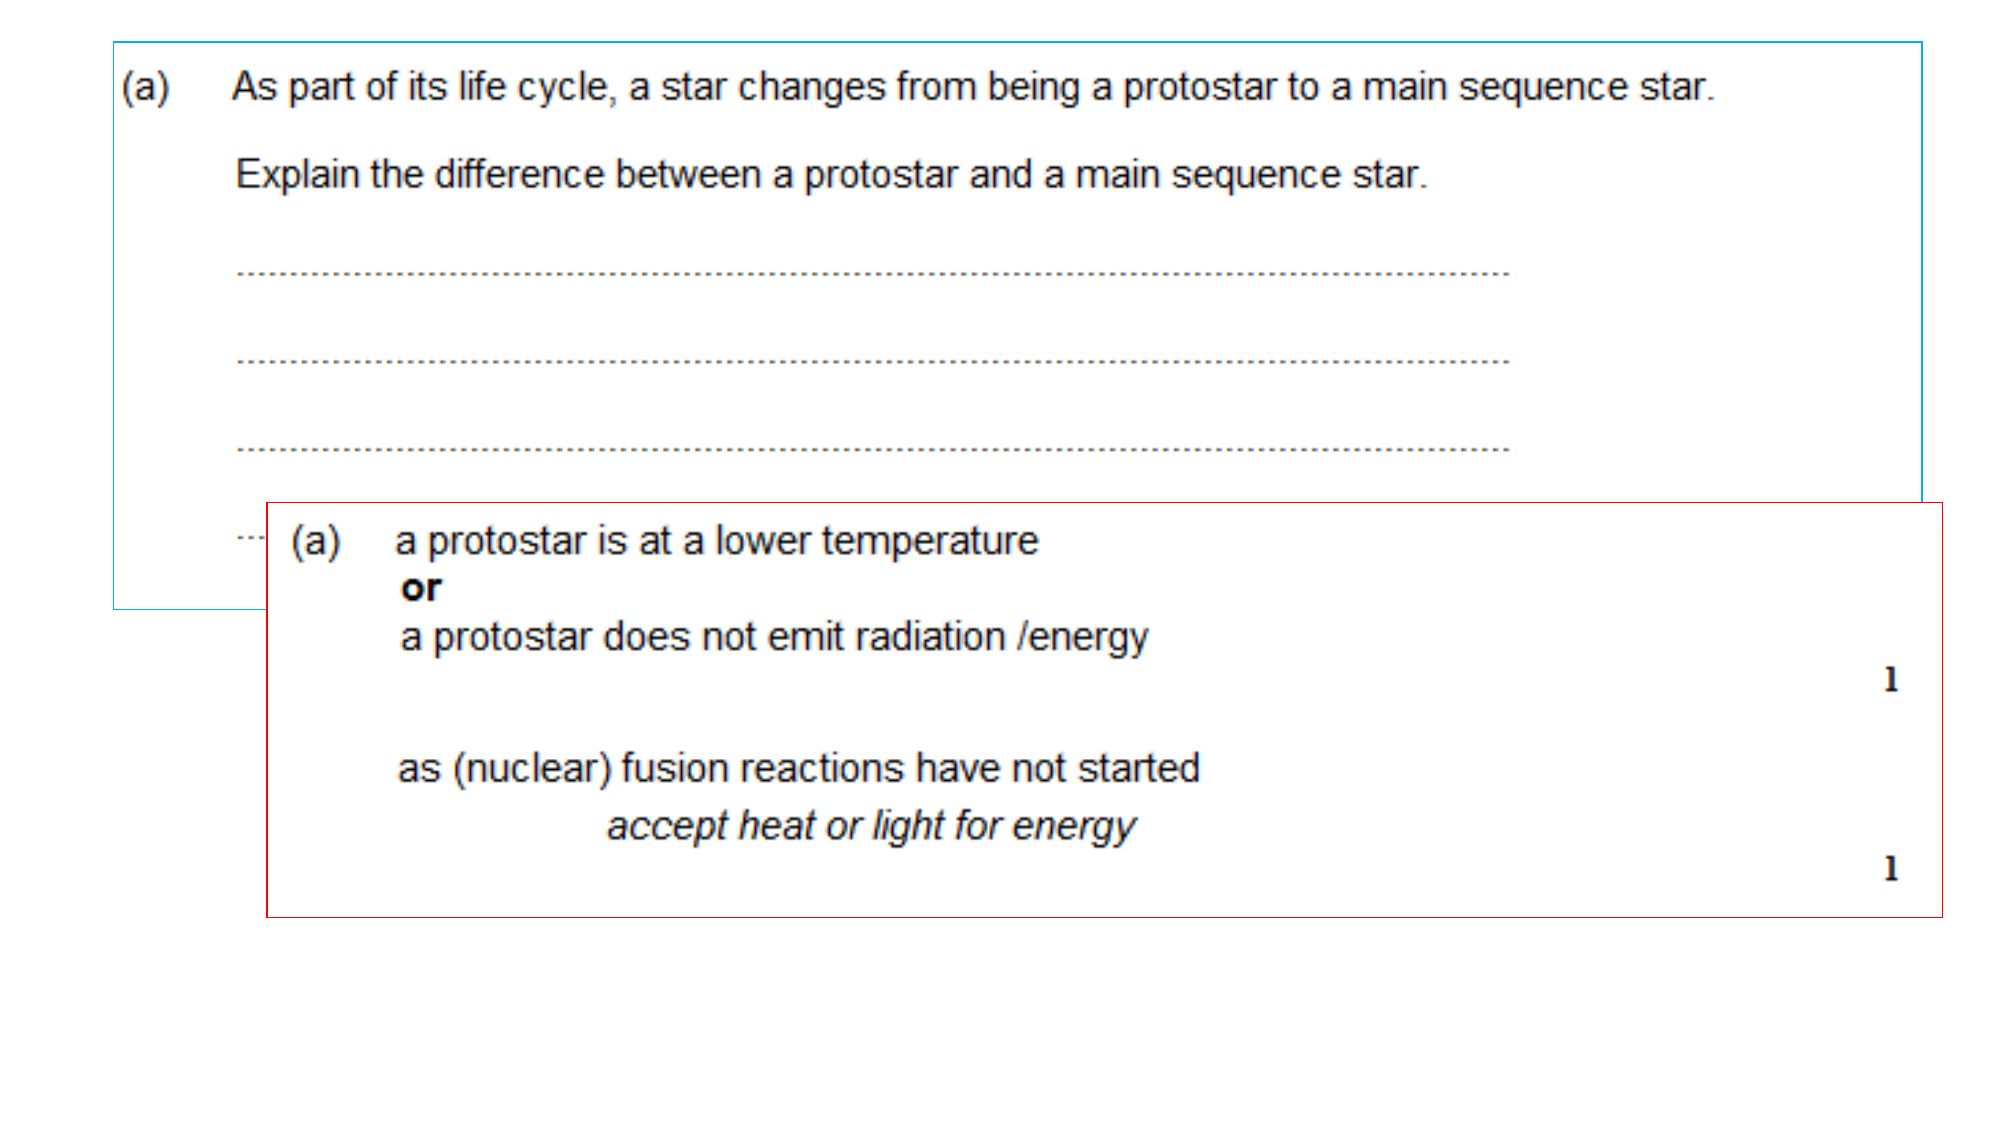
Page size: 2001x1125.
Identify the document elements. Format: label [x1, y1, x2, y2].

picture [115, 44, 1942, 917]
